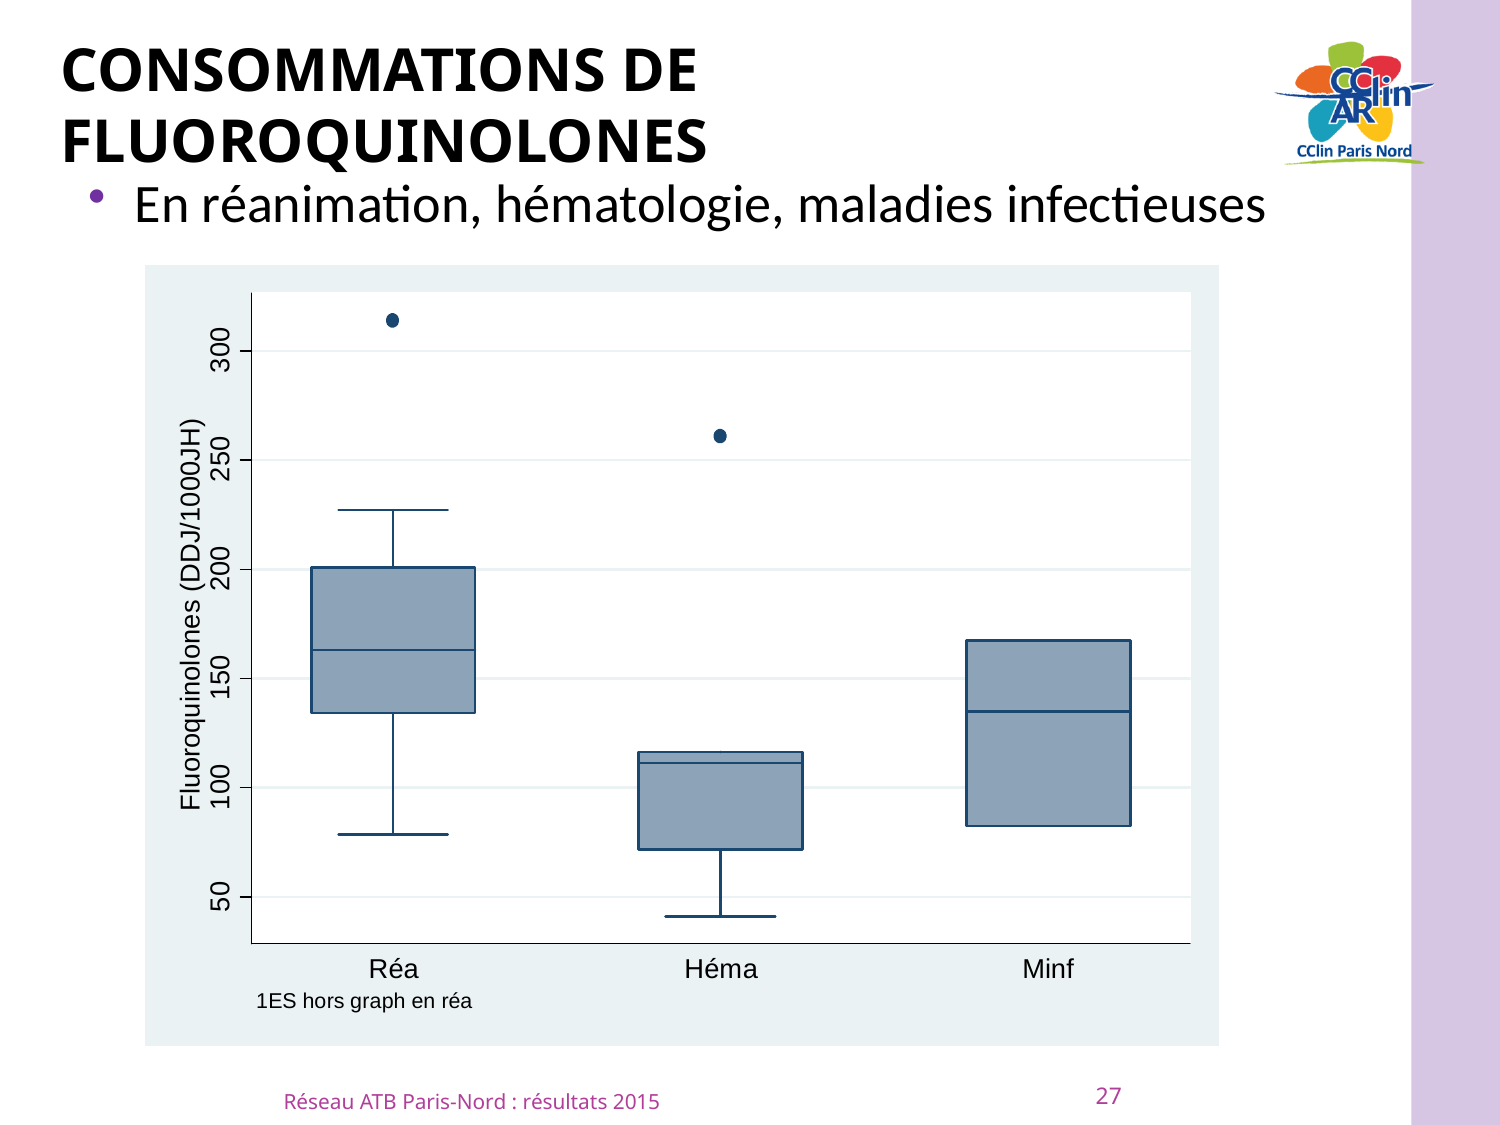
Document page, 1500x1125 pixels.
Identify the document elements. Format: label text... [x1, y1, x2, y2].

picture [135, 255, 1228, 1056]
picture [1269, 30, 1442, 172]
title Consommations de fluoroquinolones [53, 30, 1263, 175]
footer Réseau ATB Paris-Nord : résultats 2015 [75, 1075, 675, 1114]
list En réanimation, hématologie, maladies infectieuses [75, 160, 1365, 1060]
slide_number 27 [1025, 1075, 1123, 1113]
